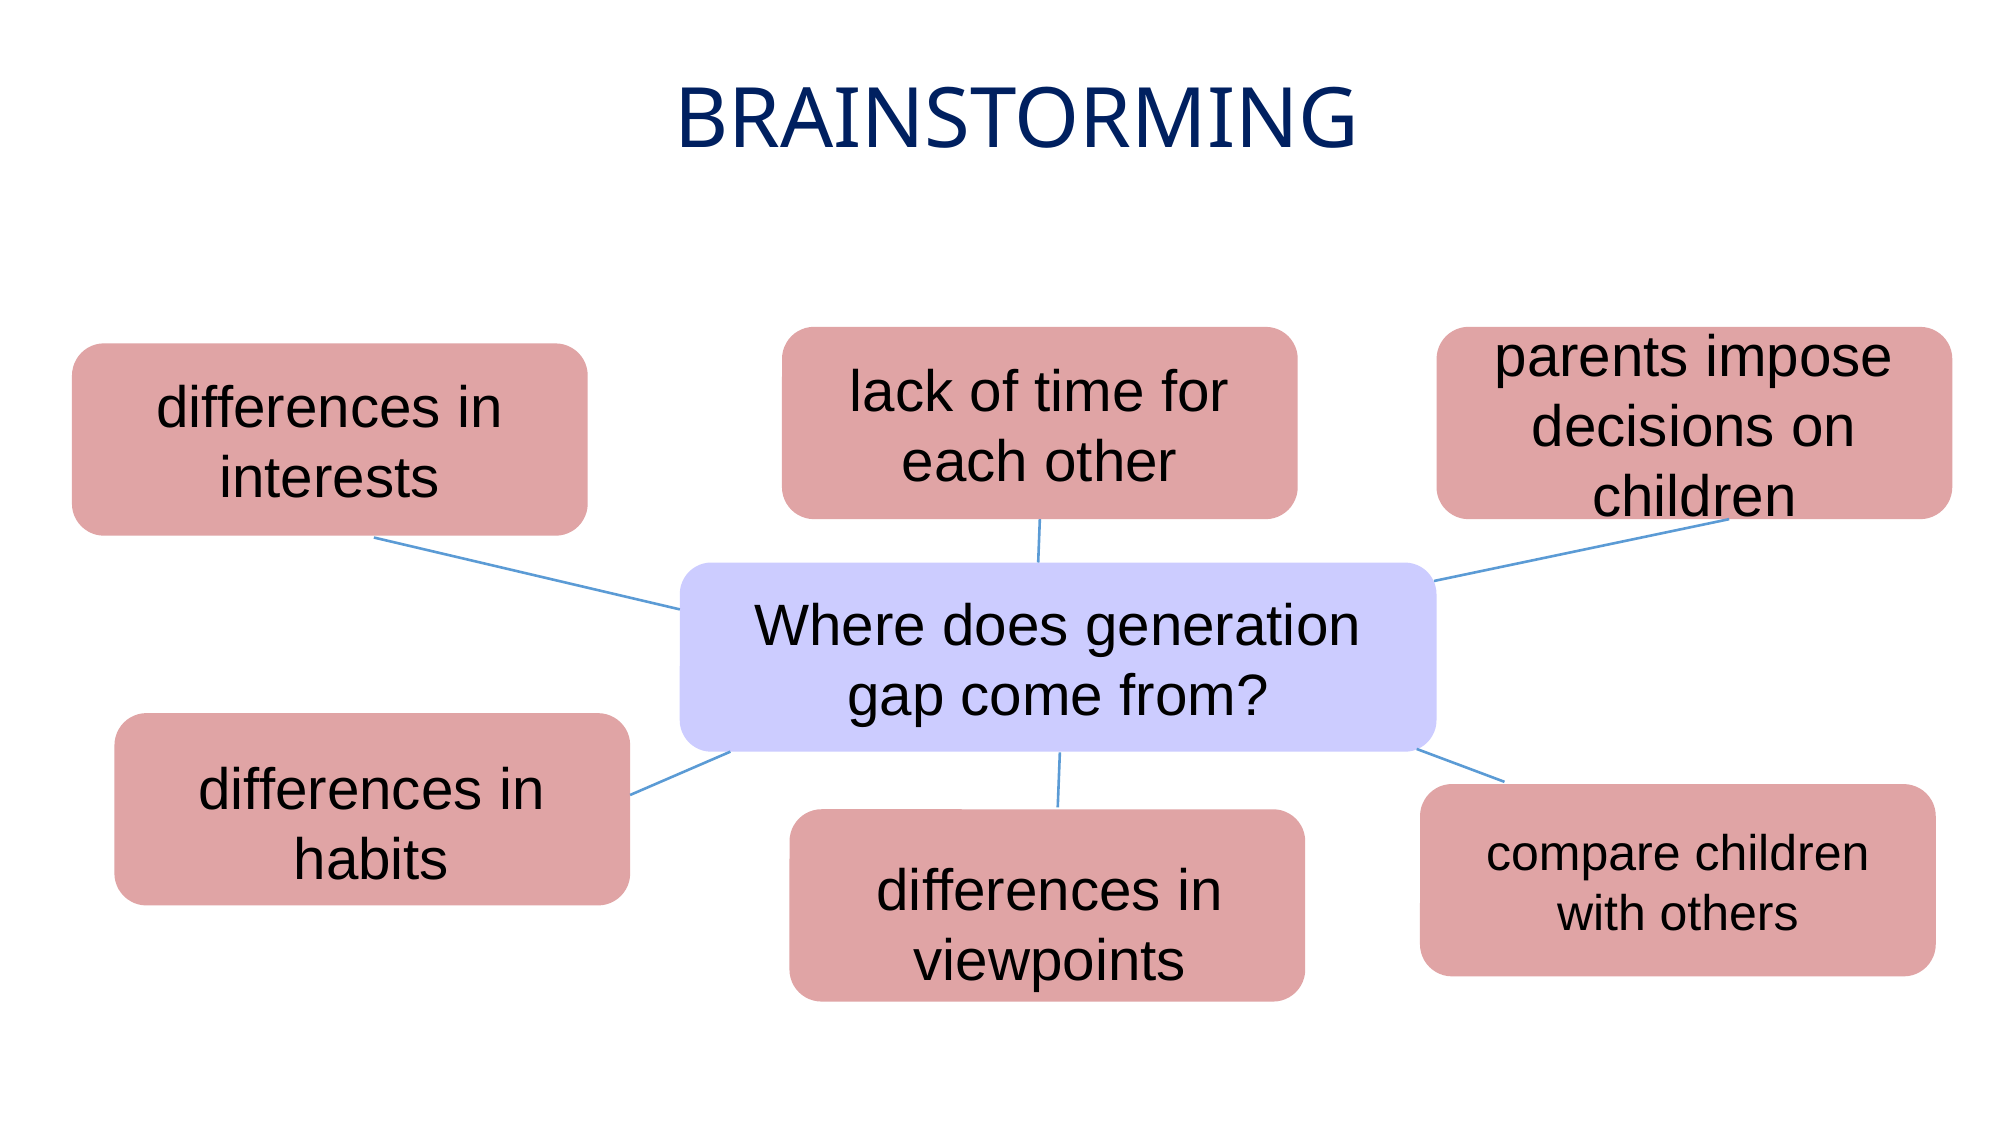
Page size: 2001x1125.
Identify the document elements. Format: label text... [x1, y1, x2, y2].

text_box [113, 712, 632, 907]
text_box lack of time for each other [780, 325, 1299, 521]
text_box parents impose decisions on children [1435, 325, 1954, 521]
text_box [373, 537, 680, 610]
text_box differences in interests [111, 361, 548, 516]
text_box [1416, 748, 1505, 782]
text_box [70, 342, 589, 537]
text_box [788, 808, 1307, 1003]
text_box differences in viewpoints [831, 845, 1270, 1000]
text_box differences in habits [153, 744, 590, 899]
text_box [1433, 519, 1730, 582]
text_box compare children with others [1459, 813, 1896, 949]
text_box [630, 751, 731, 795]
text_box BRAINSTORMING [229, 56, 1805, 172]
text_box [1418, 782, 1937, 978]
text_box Where does generation gap come from? [678, 561, 1438, 753]
